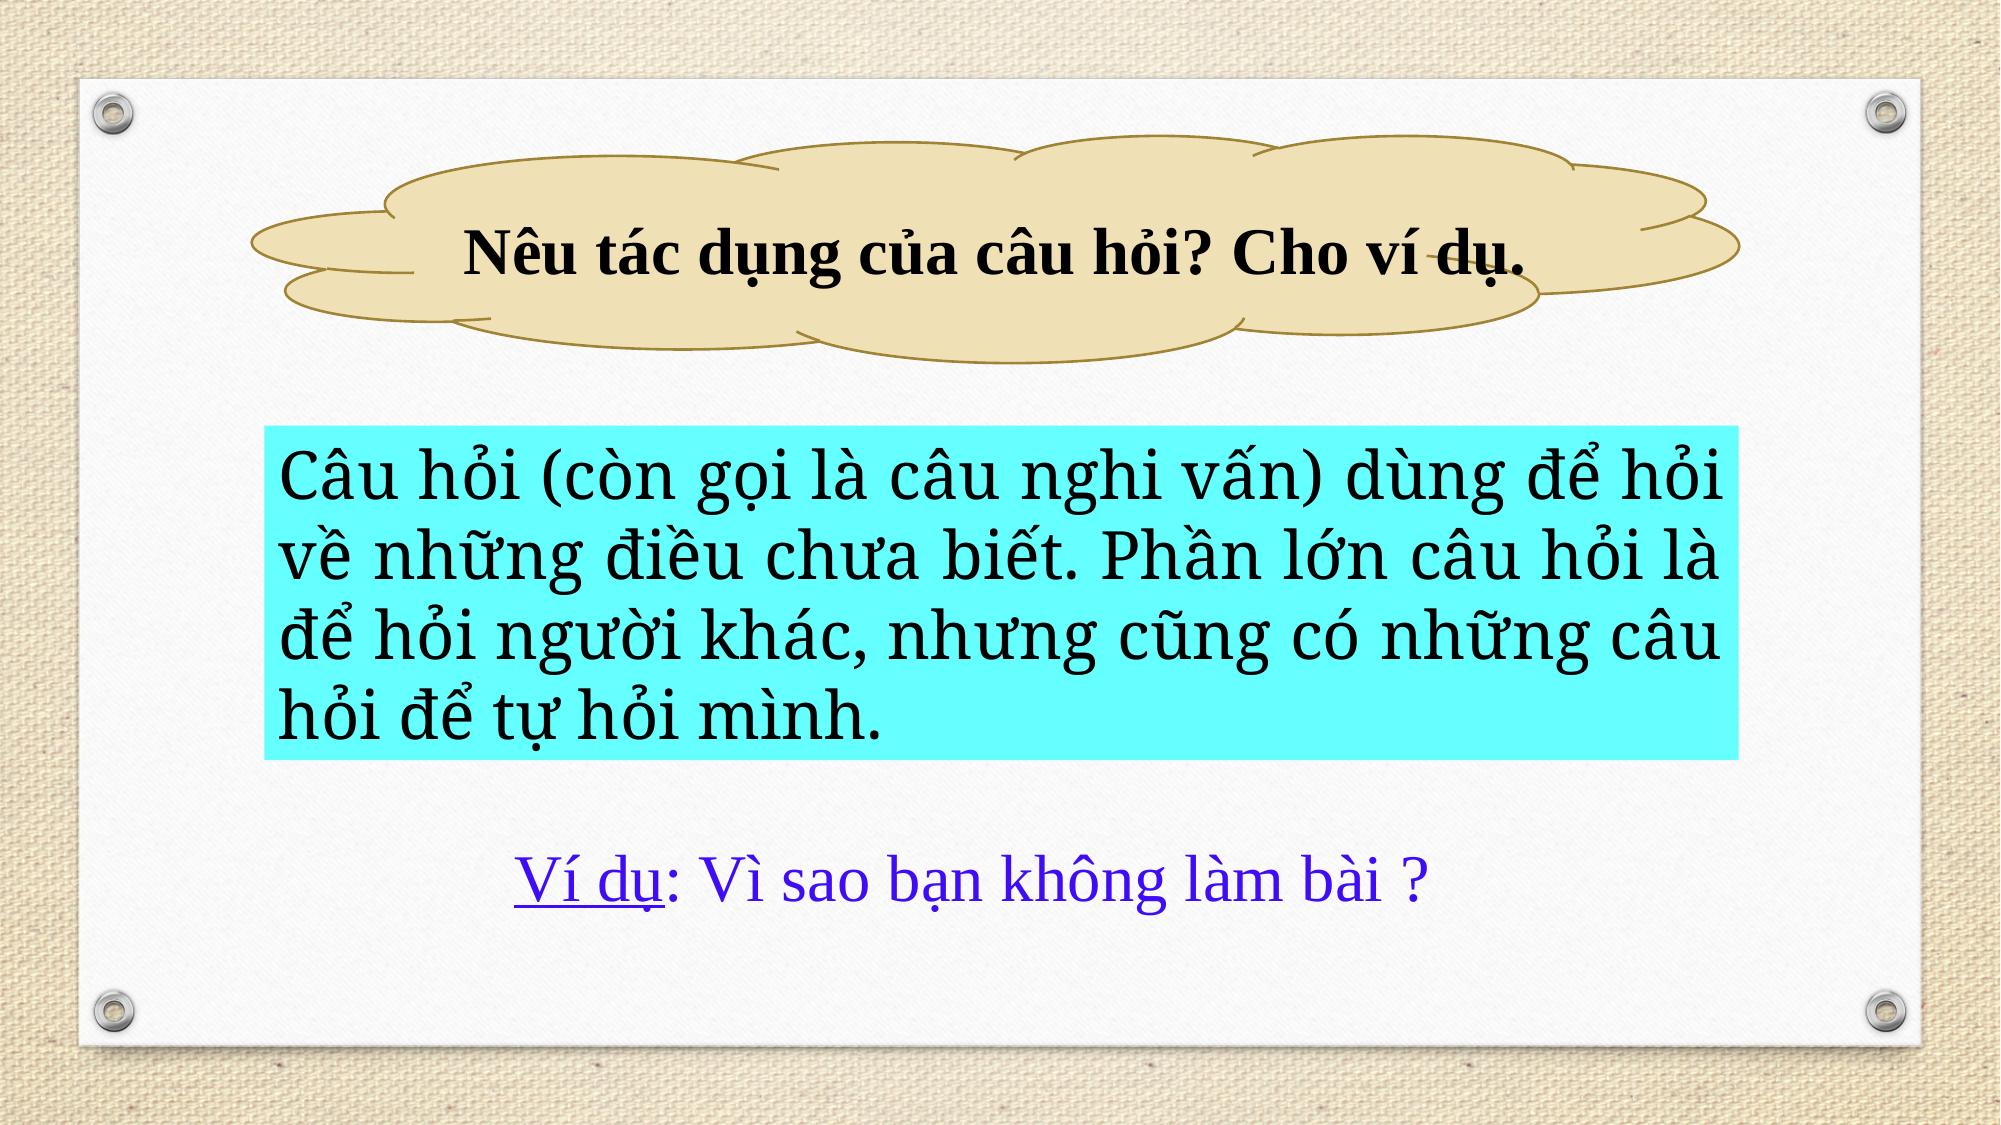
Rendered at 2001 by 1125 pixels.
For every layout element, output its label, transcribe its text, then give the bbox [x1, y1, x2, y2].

picture [0, 0, 2001, 1125]
text_box Ví dụ: Vì sao bạn không làm bài ? [499, 827, 1584, 922]
text_box Câu hỏi (còn gọi là câu nghi vấn) dùng để hỏi về những điều chưa biết. Phần lớn câu hỏi là để hỏi người khác, nhưng cũng có những câu hỏi để tự hỏi mình. [264, 425, 1739, 761]
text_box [252, 134, 1739, 363]
